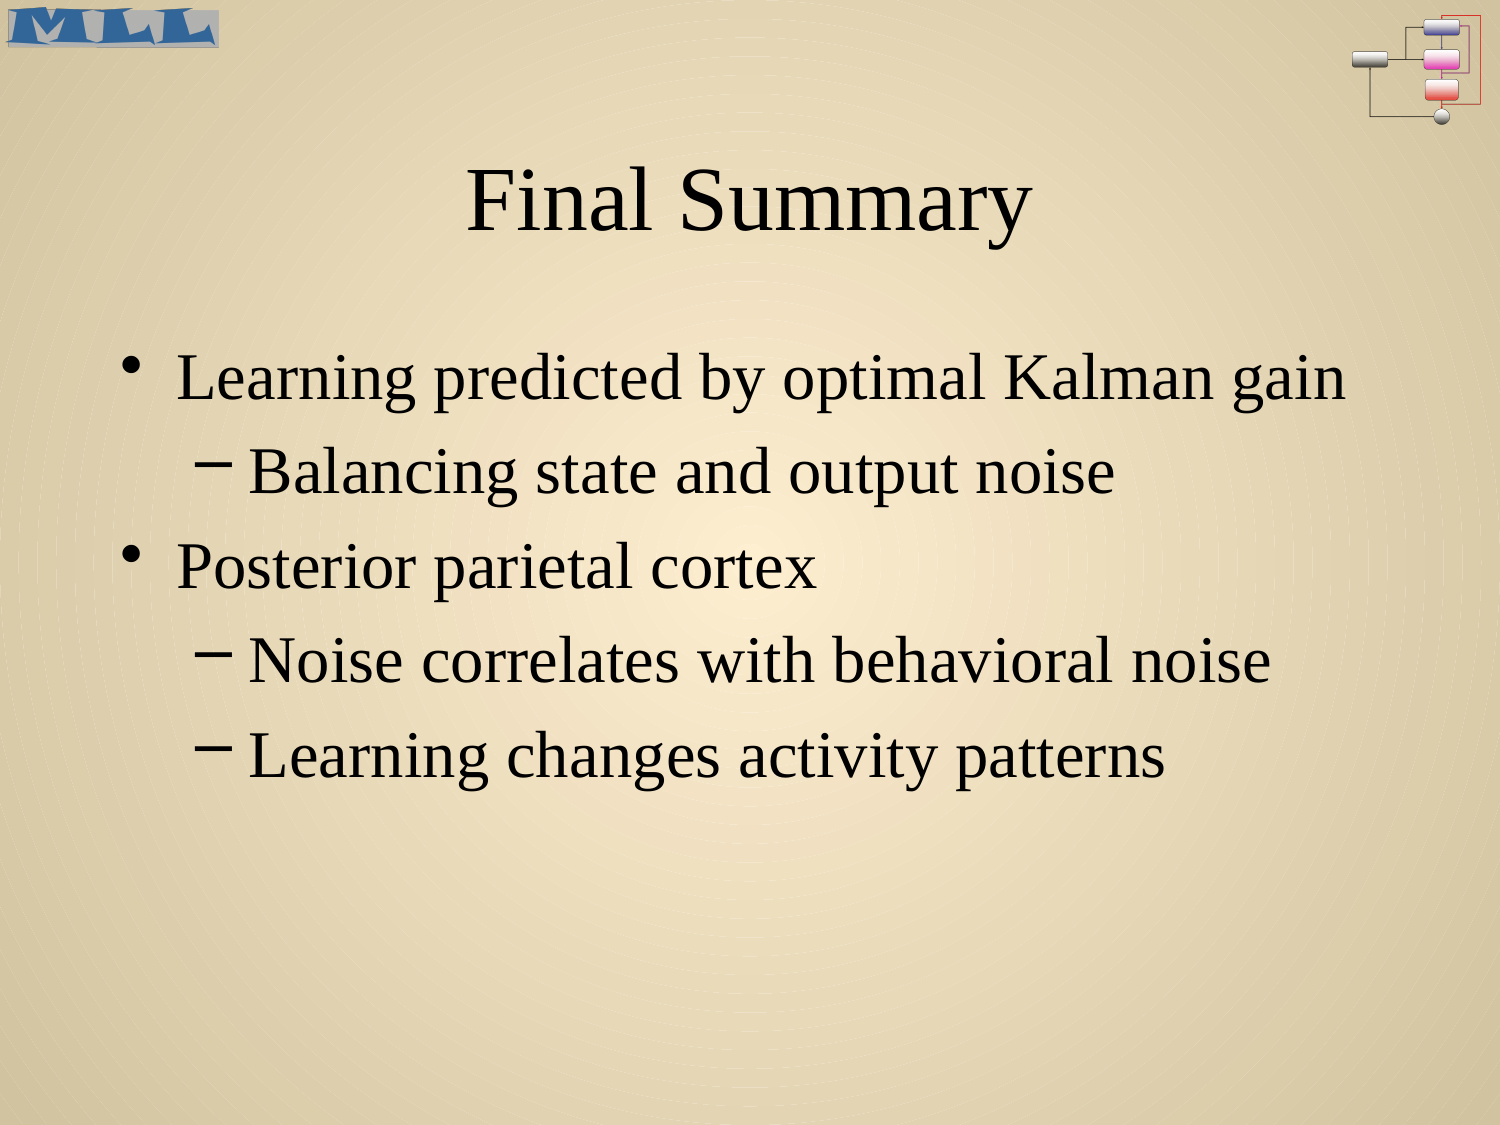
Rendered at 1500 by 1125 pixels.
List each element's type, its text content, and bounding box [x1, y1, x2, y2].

list Learning predicted by optimal Kalman gain Balancing state and output noise Posterior parietal cortex Noise correlates with behavioral noise Learning changes activity patterns [111, 324, 1388, 1125]
picture [1352, 15, 1481, 125]
picture [5, 7, 220, 49]
title Final Summary [111, 61, 1388, 324]
